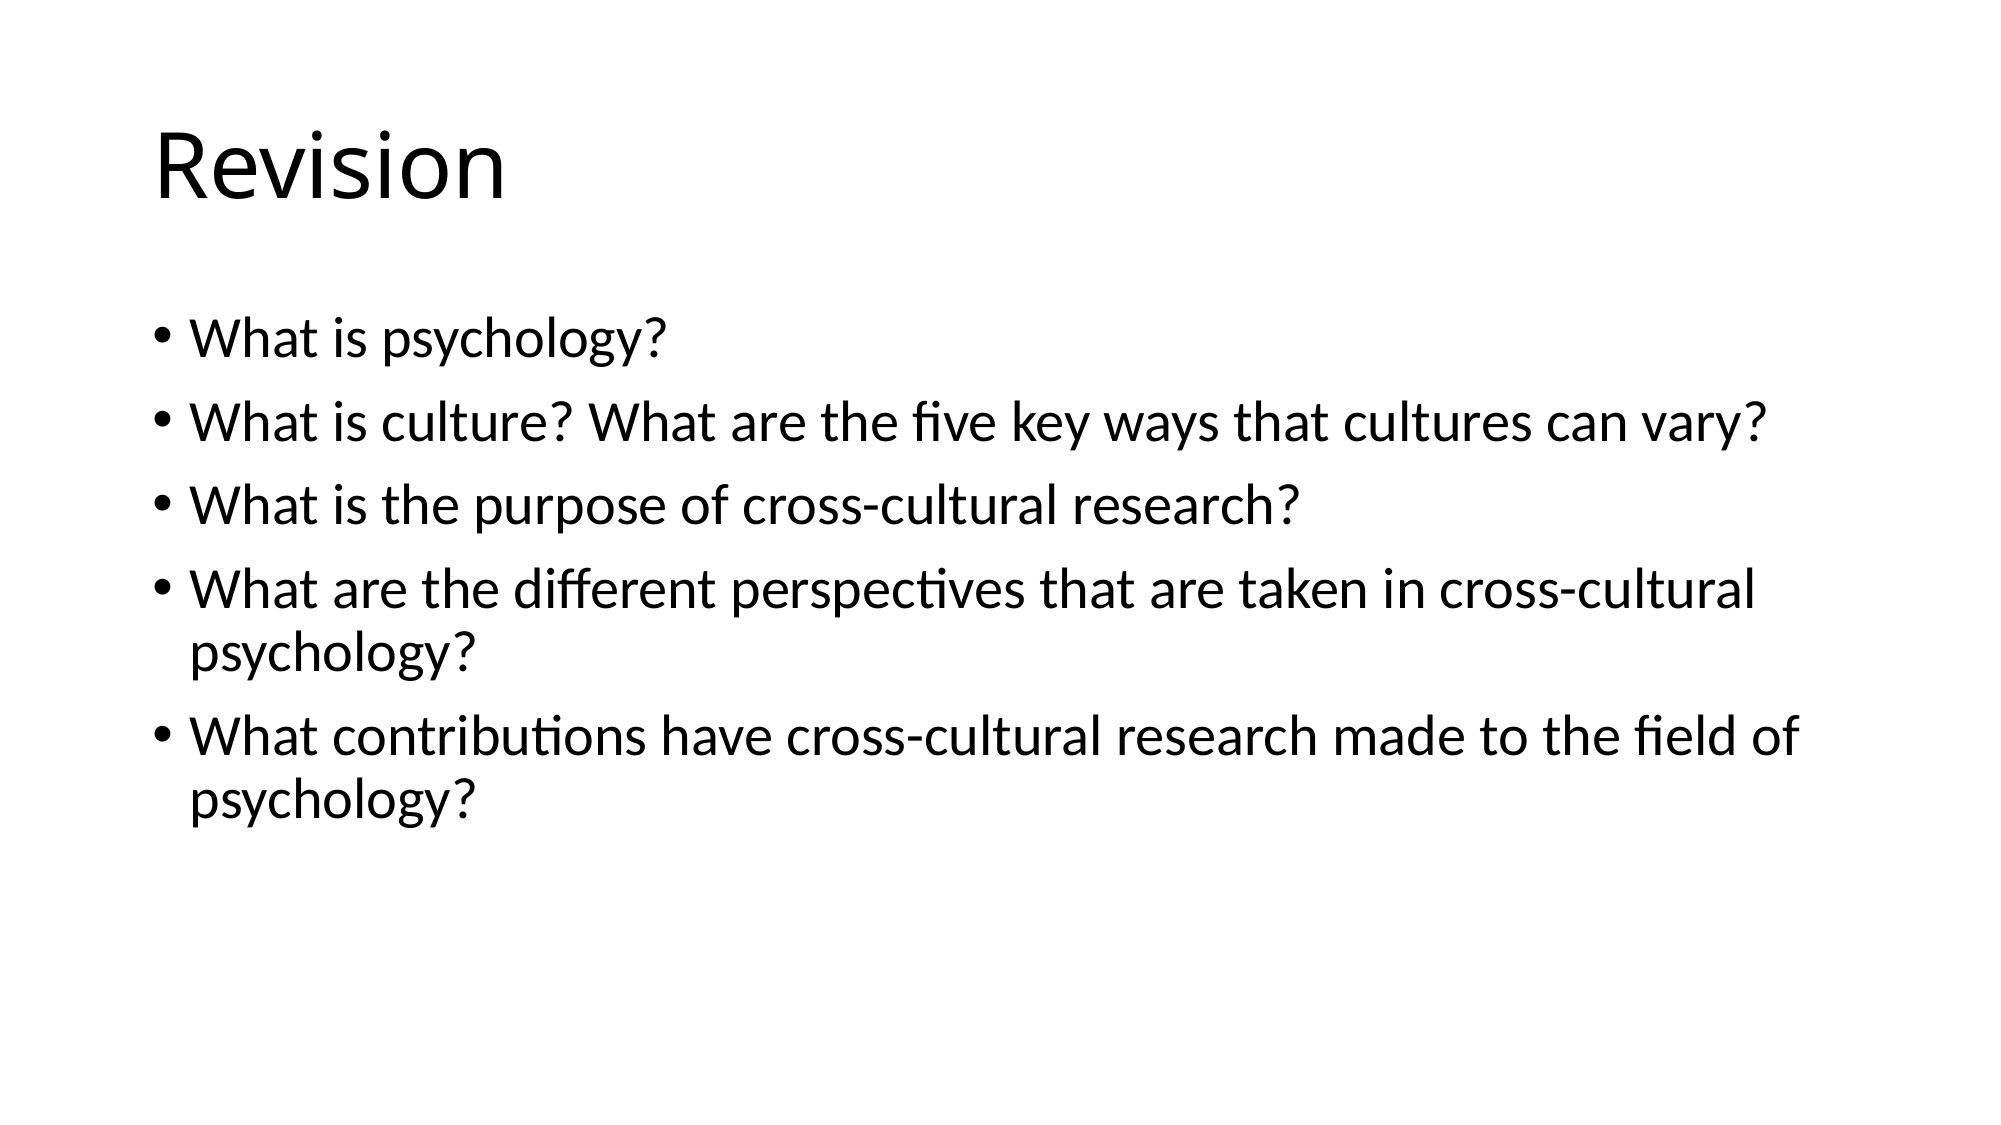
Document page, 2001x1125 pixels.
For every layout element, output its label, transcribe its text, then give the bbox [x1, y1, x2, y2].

list What is psychology? What is culture? What are the five key ways that cultures can vary? What is the purpose of cross-cultural research? What are the different perspectives that are taken in cross-cultural psychology? What contributions have cross-cultural research made to the field of psychology? [137, 299, 1863, 1014]
title Revision [137, 59, 1863, 278]
